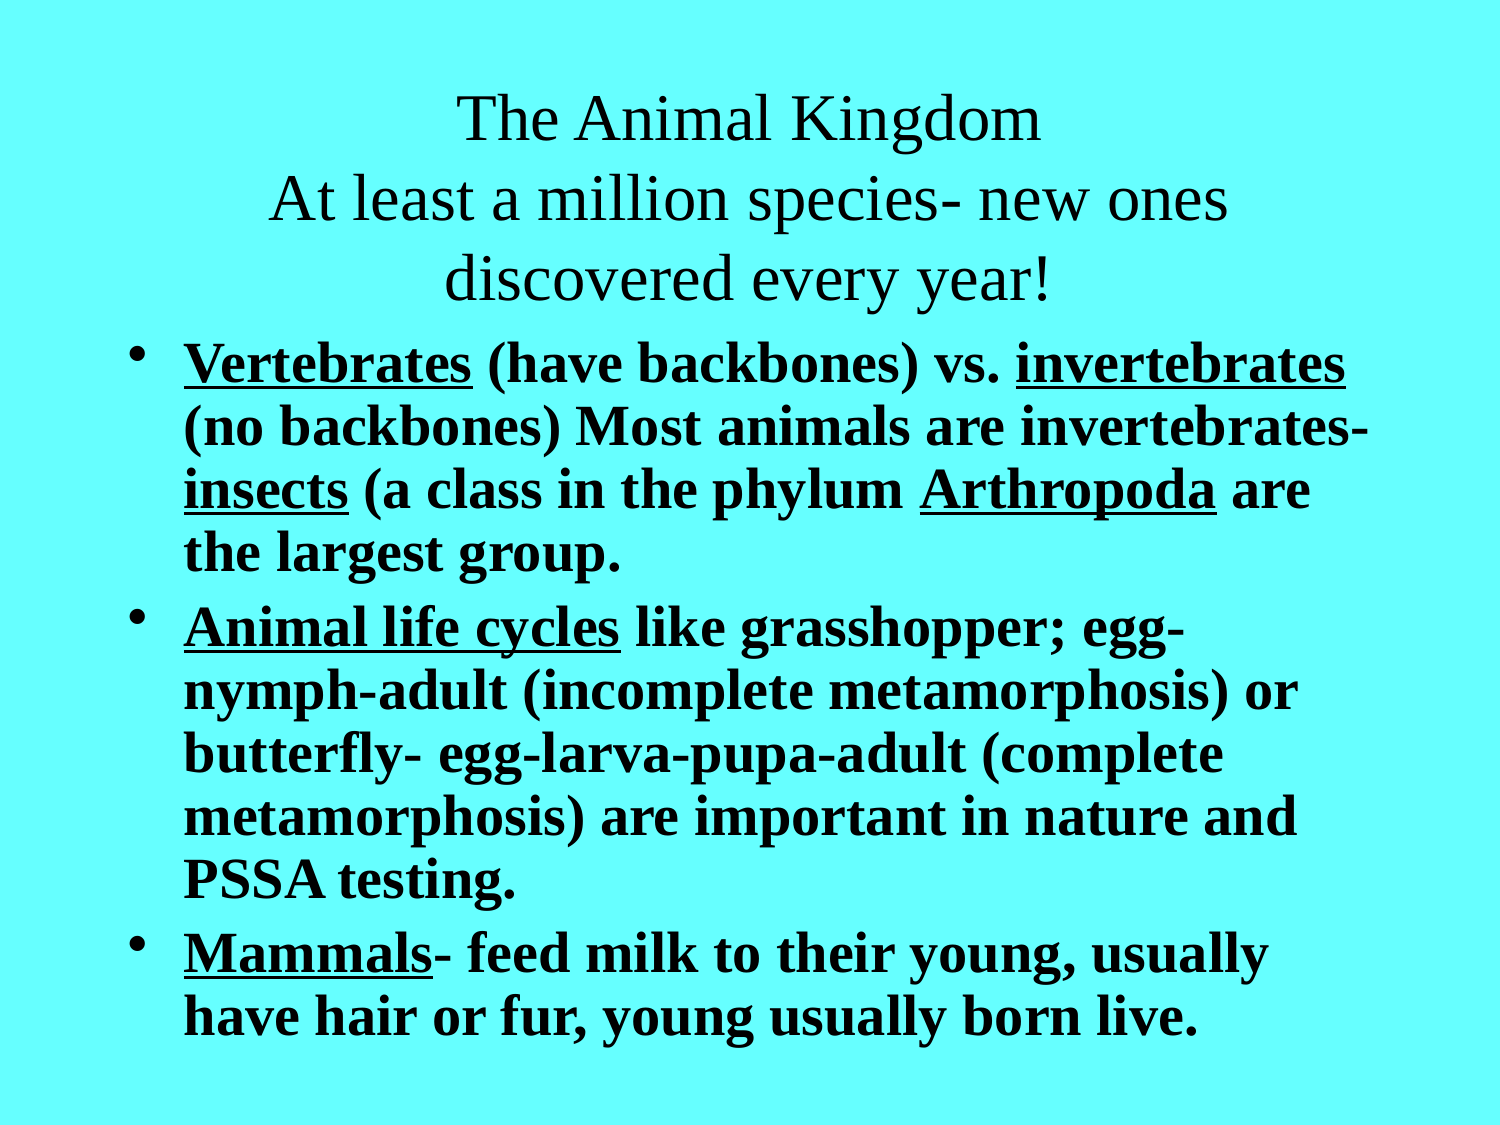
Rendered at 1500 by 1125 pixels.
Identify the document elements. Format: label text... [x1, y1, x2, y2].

title The Animal Kingdom At least a million species- new ones discovered every year! [112, 99, 1388, 288]
list Vertebrates (have backbones) vs. invertebrates (no backbones) Most animals are invertebrates- insects (a class in the phylum Arthropoda are the largest group. Animal life cycles like grasshopper; egg-nymph-adult (incomplete metamorphosis) or butterfly- egg-larva-pupa-adult (complete metamorphosis) are important in nature and PSSA testing. Mammals- feed milk to their young, usually have hair or fur, young usually born live. [112, 324, 1388, 1000]
